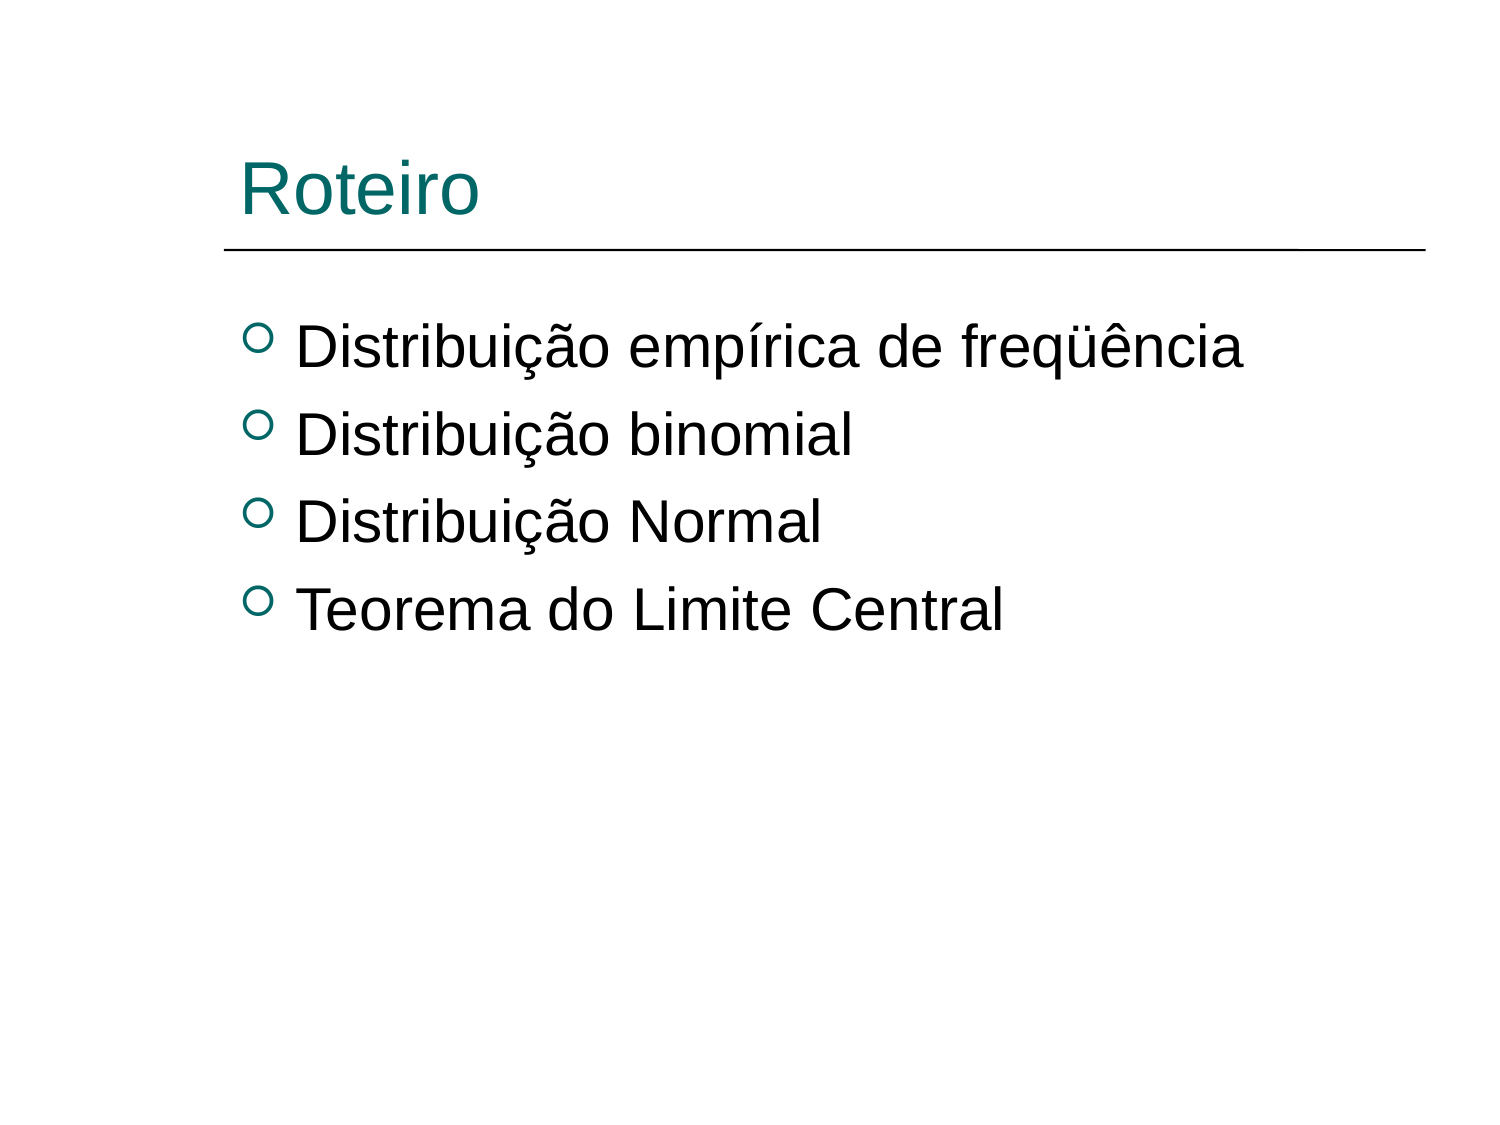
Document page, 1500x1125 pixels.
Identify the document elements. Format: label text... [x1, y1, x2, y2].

text_box Roteiro [224, 49, 1425, 237]
text_box Distribuição empírica de freqüência Distribuição binomial Distribuição Normal Teorema do Limite Central [224, 299, 1425, 975]
